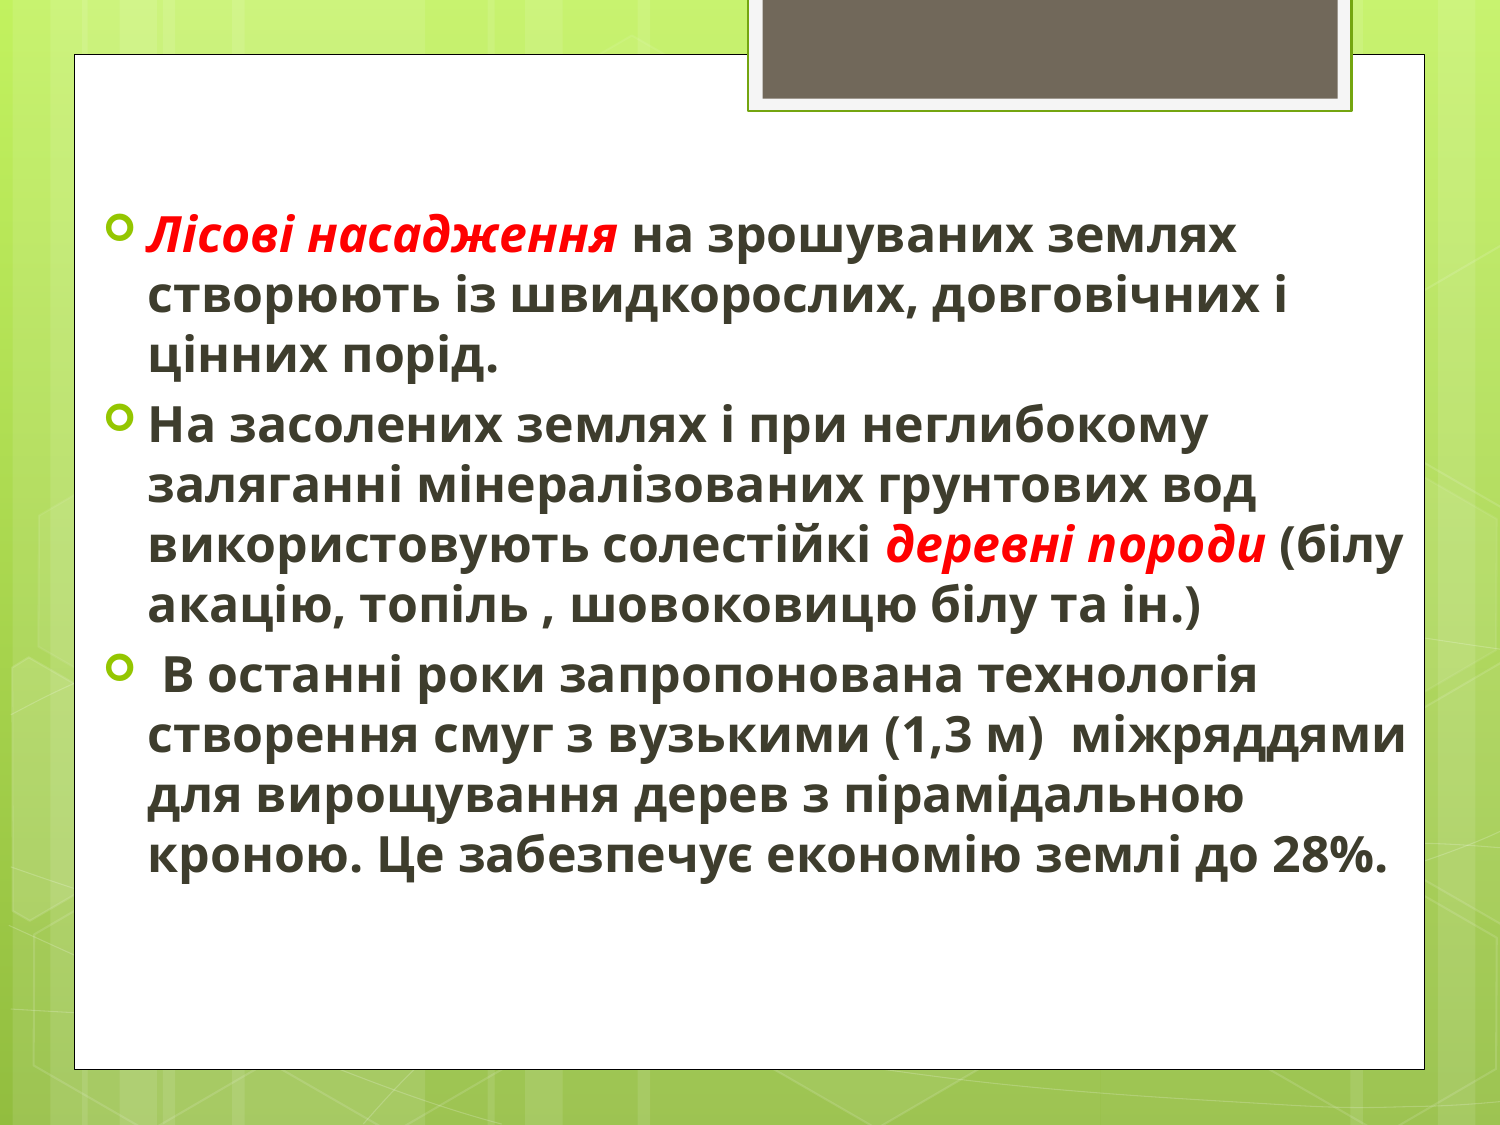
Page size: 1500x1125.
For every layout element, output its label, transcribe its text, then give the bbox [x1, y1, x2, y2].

list Лісові насадження на зрошуваних землях створюють із швидкорослих, довговічних і цінних порід. На засолених землях і при неглибокому заляганні мінералізованих грунтових вод використовують солестійкі деревні породи (білу акацію, топіль , шовоковицю білу та ін.) В останні роки запропонована технологія створення смуг з вузькими (1,3 м) міжряддями для вирощування дерев з пірамідальною кроною. Це забезпечує економію землі до 28%. [76, 54, 1436, 1071]
